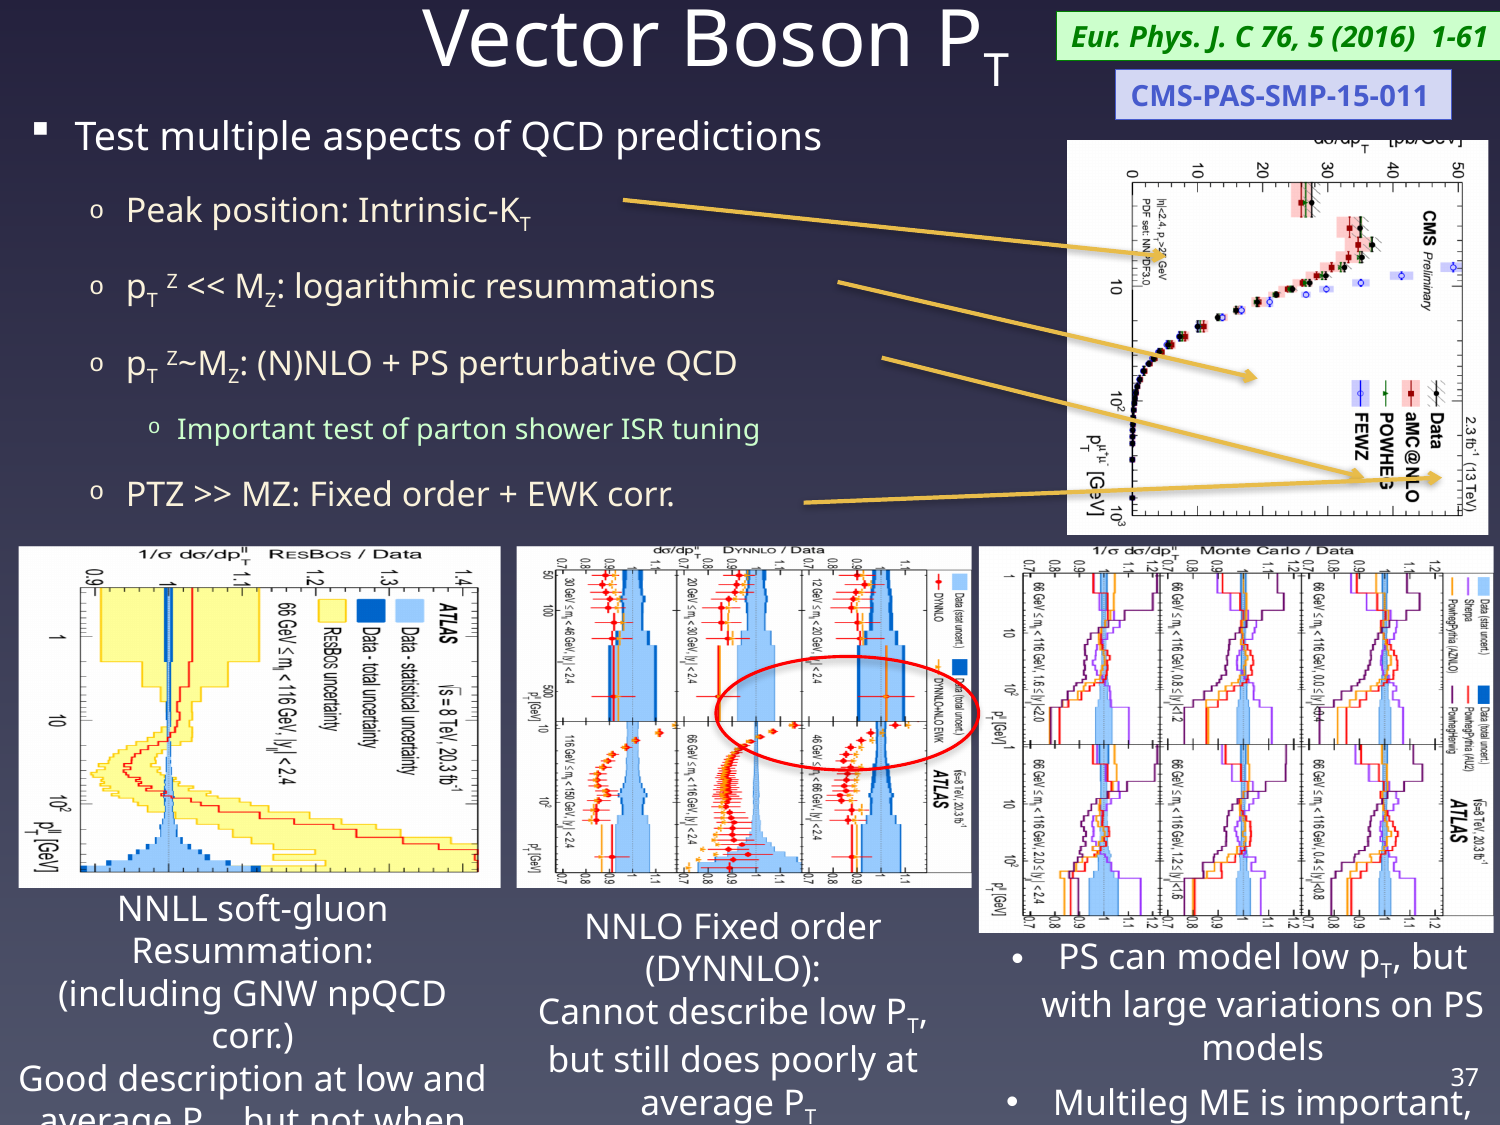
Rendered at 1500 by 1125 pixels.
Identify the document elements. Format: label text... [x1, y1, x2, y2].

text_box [622, 199, 1167, 257]
text_box Eur. Phys. J. C 76, 5 (2016) 1-61 [1056, 11, 1500, 61]
title Vector Boson PT [30, 0, 1425, 105]
list Test multiple aspects of QCD predictions Peak position: Intrinsic-KT pT Z << MZ: logarithmic resummations pT Z~MZ: (N)NLO + PS perturbative QCD Important test of parton shower ISR tuning PTZ >> MZ: Fixed order + EWK corr. [15, 96, 996, 528]
picture [1042, 126, 1475, 998]
text_box PS can model low pT, but with large variations on PS models Multileg ME is important, even at LO, at larger pT [978, 926, 1500, 1125]
picture [88, 475, 431, 959]
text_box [881, 357, 1365, 476]
picture [573, 489, 915, 945]
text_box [837, 281, 1258, 379]
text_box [803, 477, 1443, 503]
text_box NNLL soft-gluon Resummation: (including GNW npQCD corr.) Good description at low and average PT , but not when hard gluon emission dominates [0, 878, 506, 1125]
text_box NNLO Fixed order (DYNNLO): Cannot describe low PT, but still does poorly at average PT [516, 896, 950, 1125]
text_box CMS-PAS-SMP-15-011 [1115, 69, 1452, 120]
text_box [918, 664, 980, 762]
slide_number 37 [1406, 1048, 1495, 1108]
